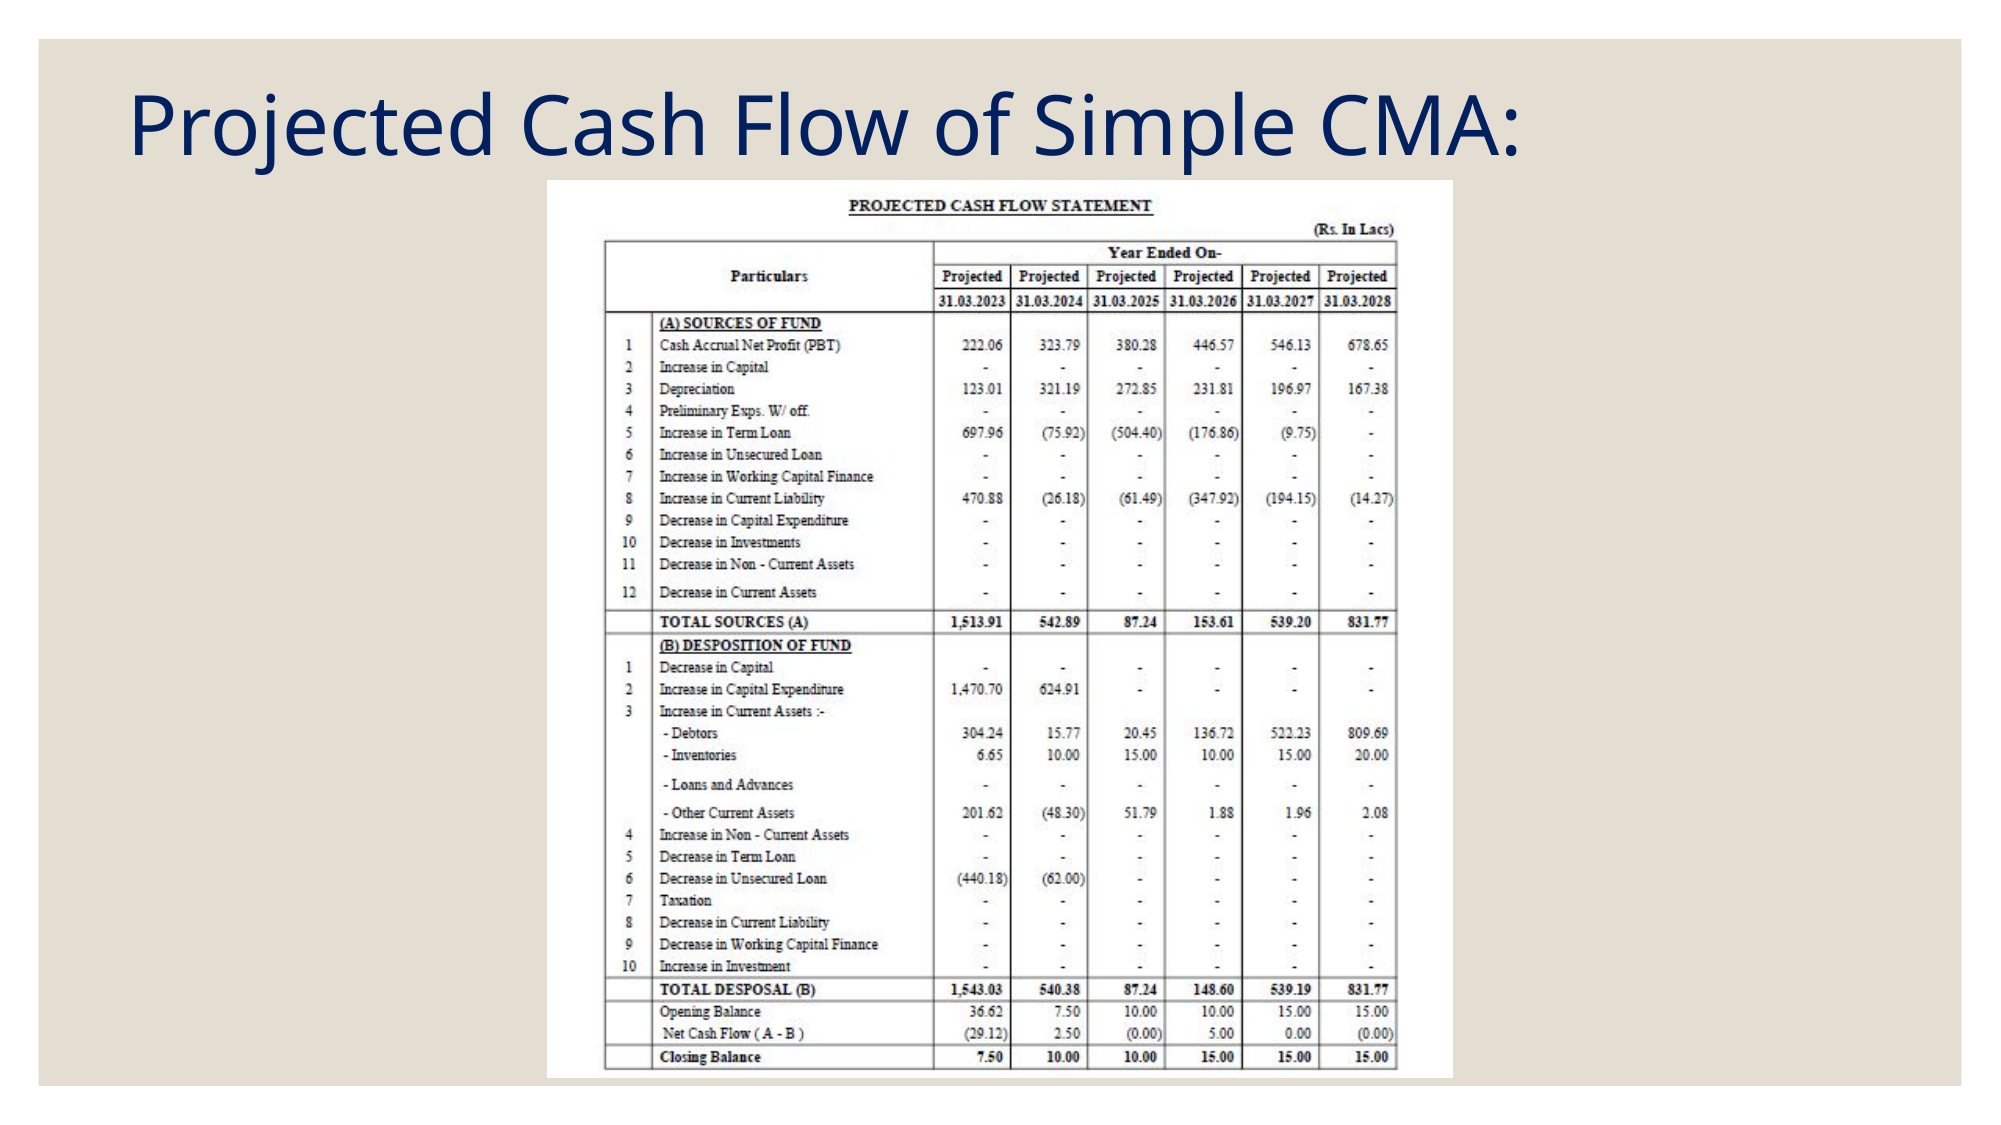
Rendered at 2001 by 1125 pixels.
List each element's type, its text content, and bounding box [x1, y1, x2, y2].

text_box Projected Cash Flow of Simple CMA: [112, 64, 1964, 180]
picture [547, 180, 1453, 1078]
